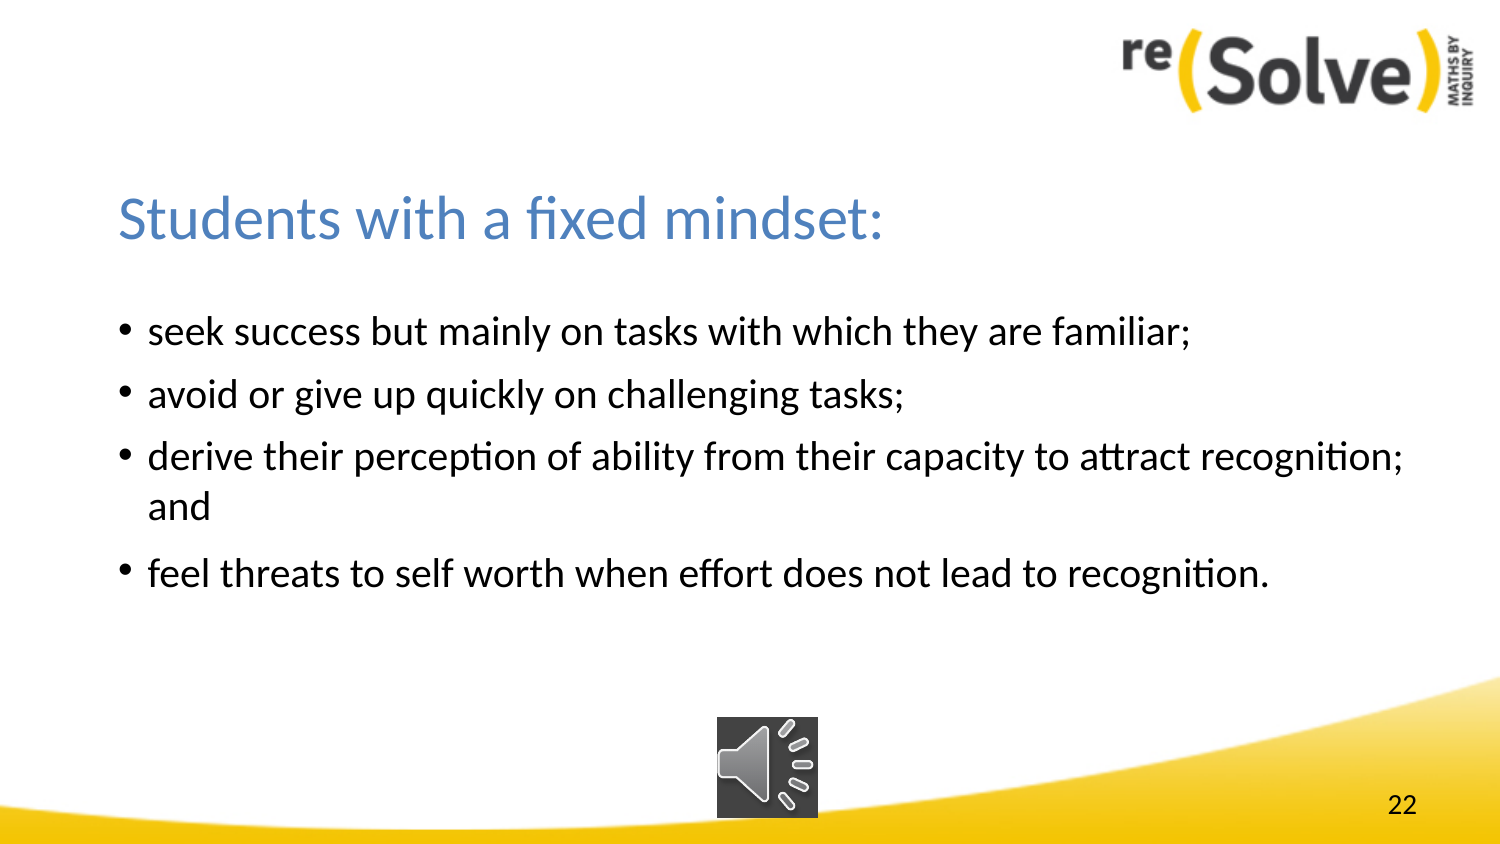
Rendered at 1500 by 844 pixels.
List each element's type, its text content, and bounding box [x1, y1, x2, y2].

picture [0, 0, 1500, 844]
slide_number 22 [1181, 779, 1418, 827]
title Students with a fixed mindset: [118, 177, 1418, 303]
list seek success but mainly on tasks with which they are familiar; avoid or give up quickly on challenging tasks; derive their perception of ability from their capacity to attract recognition; and feel threats to self worth when effort does not lead to recognition. [118, 303, 1418, 768]
